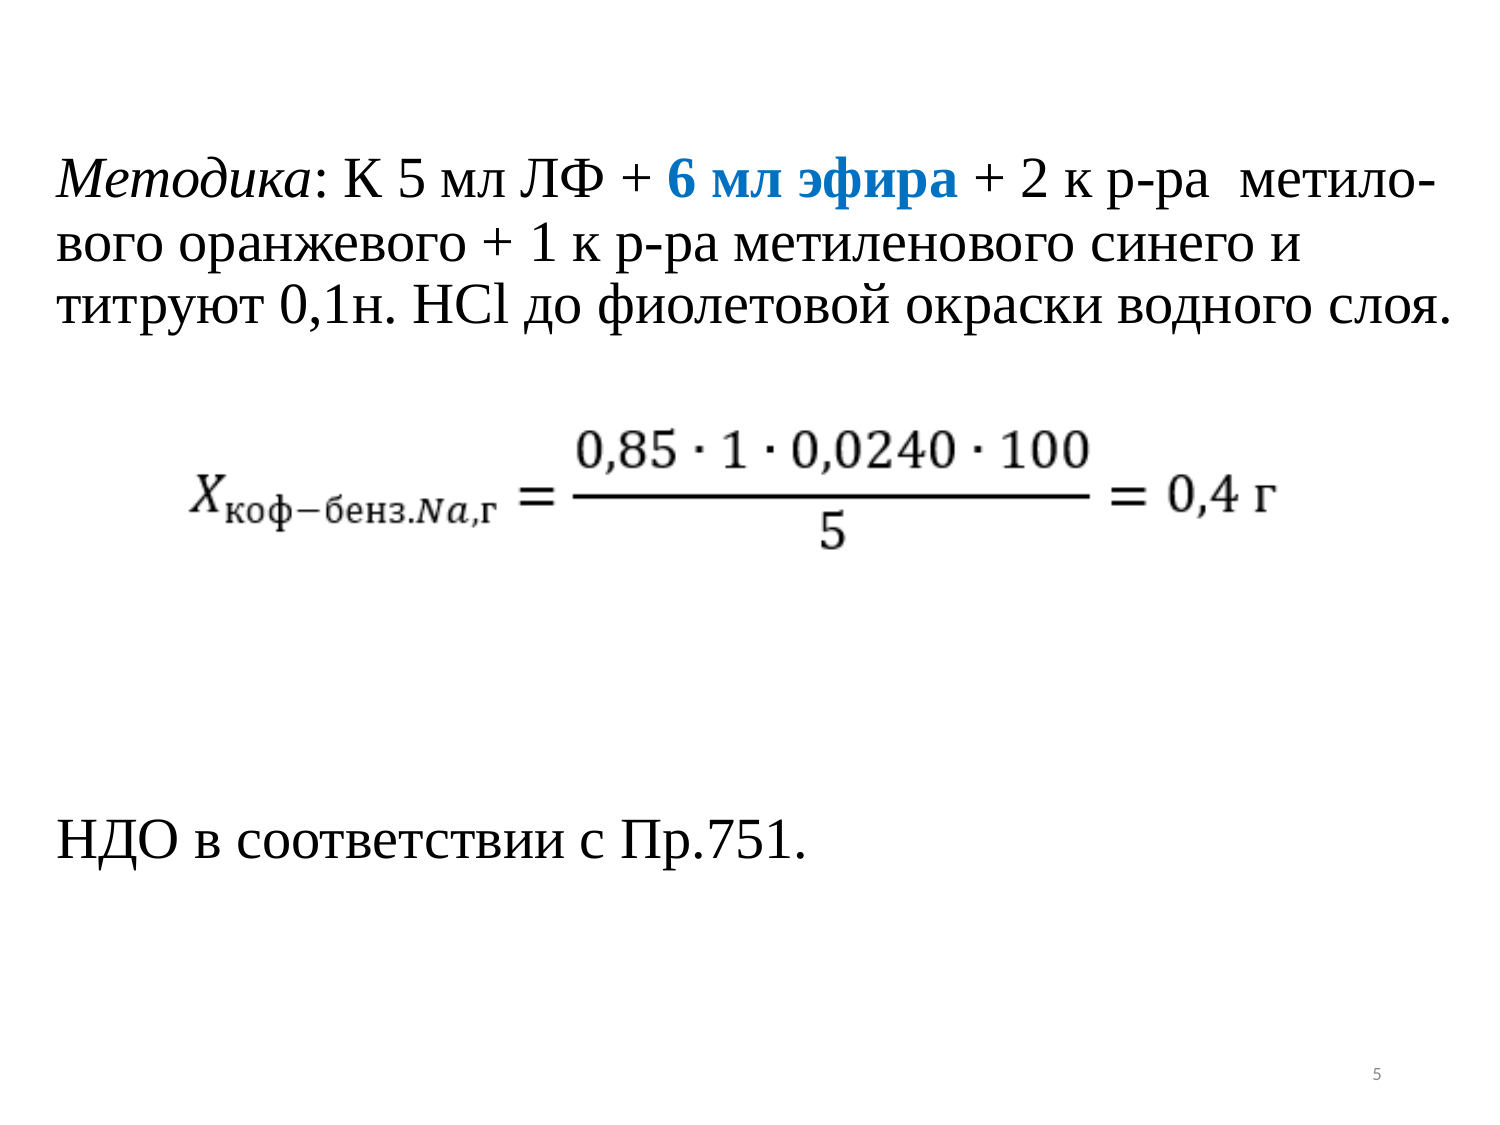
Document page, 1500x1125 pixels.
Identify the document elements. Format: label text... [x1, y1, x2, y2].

list Методика: К 5 мл ЛФ + 6 мл эфира + 2 к р-ра метило-вого оранжевого + 1 к р-ра метиленового синего и титруют 0,1н. HCl до фиолетовой окраски водного слоя. НДО в соответствии с Пр.751. [41, 54, 1471, 1083]
slide_number 5 [1059, 1042, 1397, 1103]
picture [182, 396, 1291, 563]
